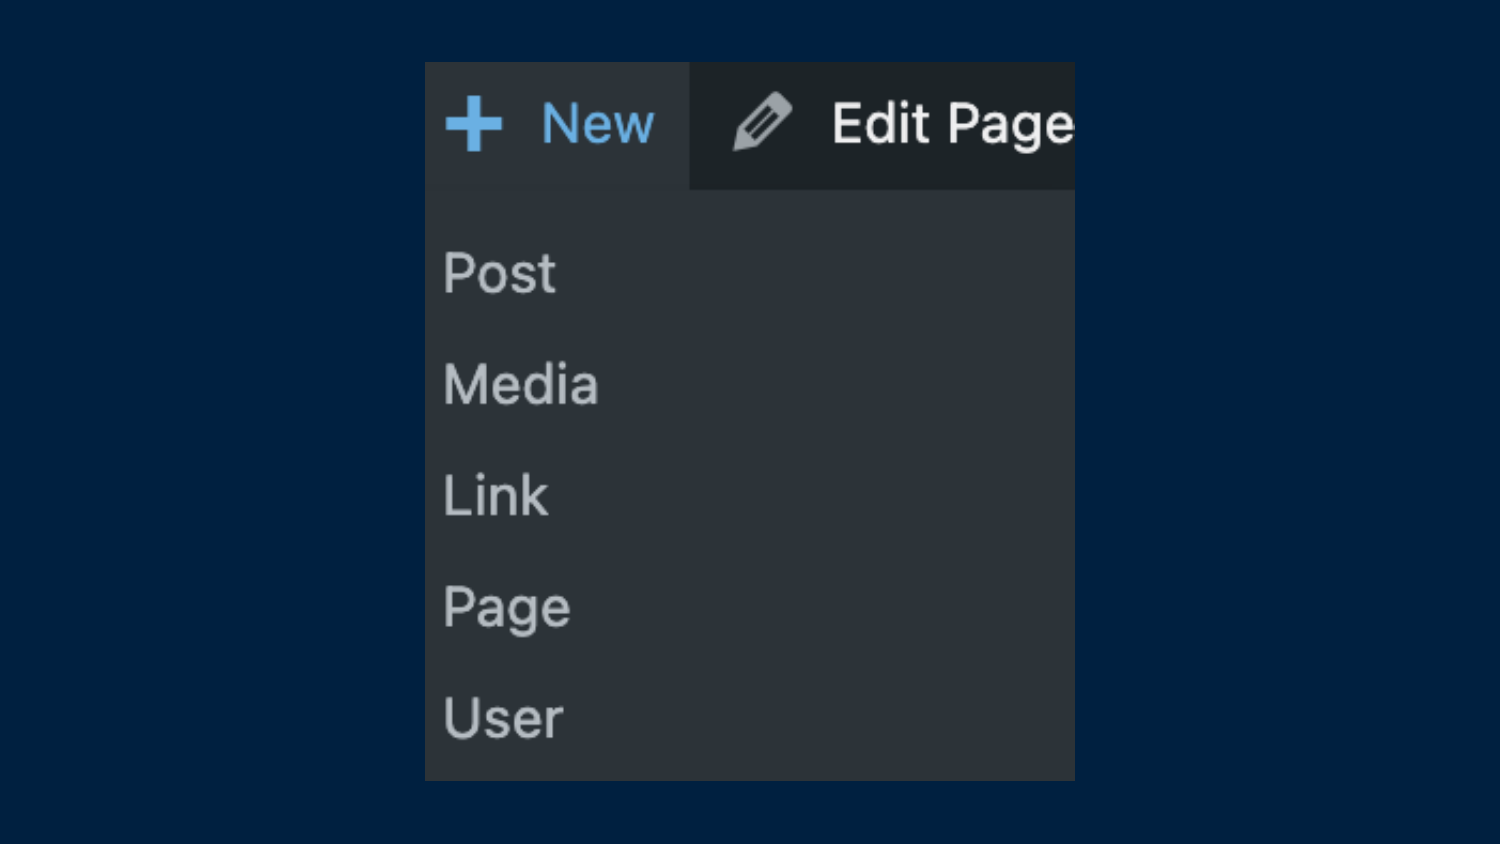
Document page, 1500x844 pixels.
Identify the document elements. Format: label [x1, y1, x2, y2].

picture [424, 62, 1076, 782]
